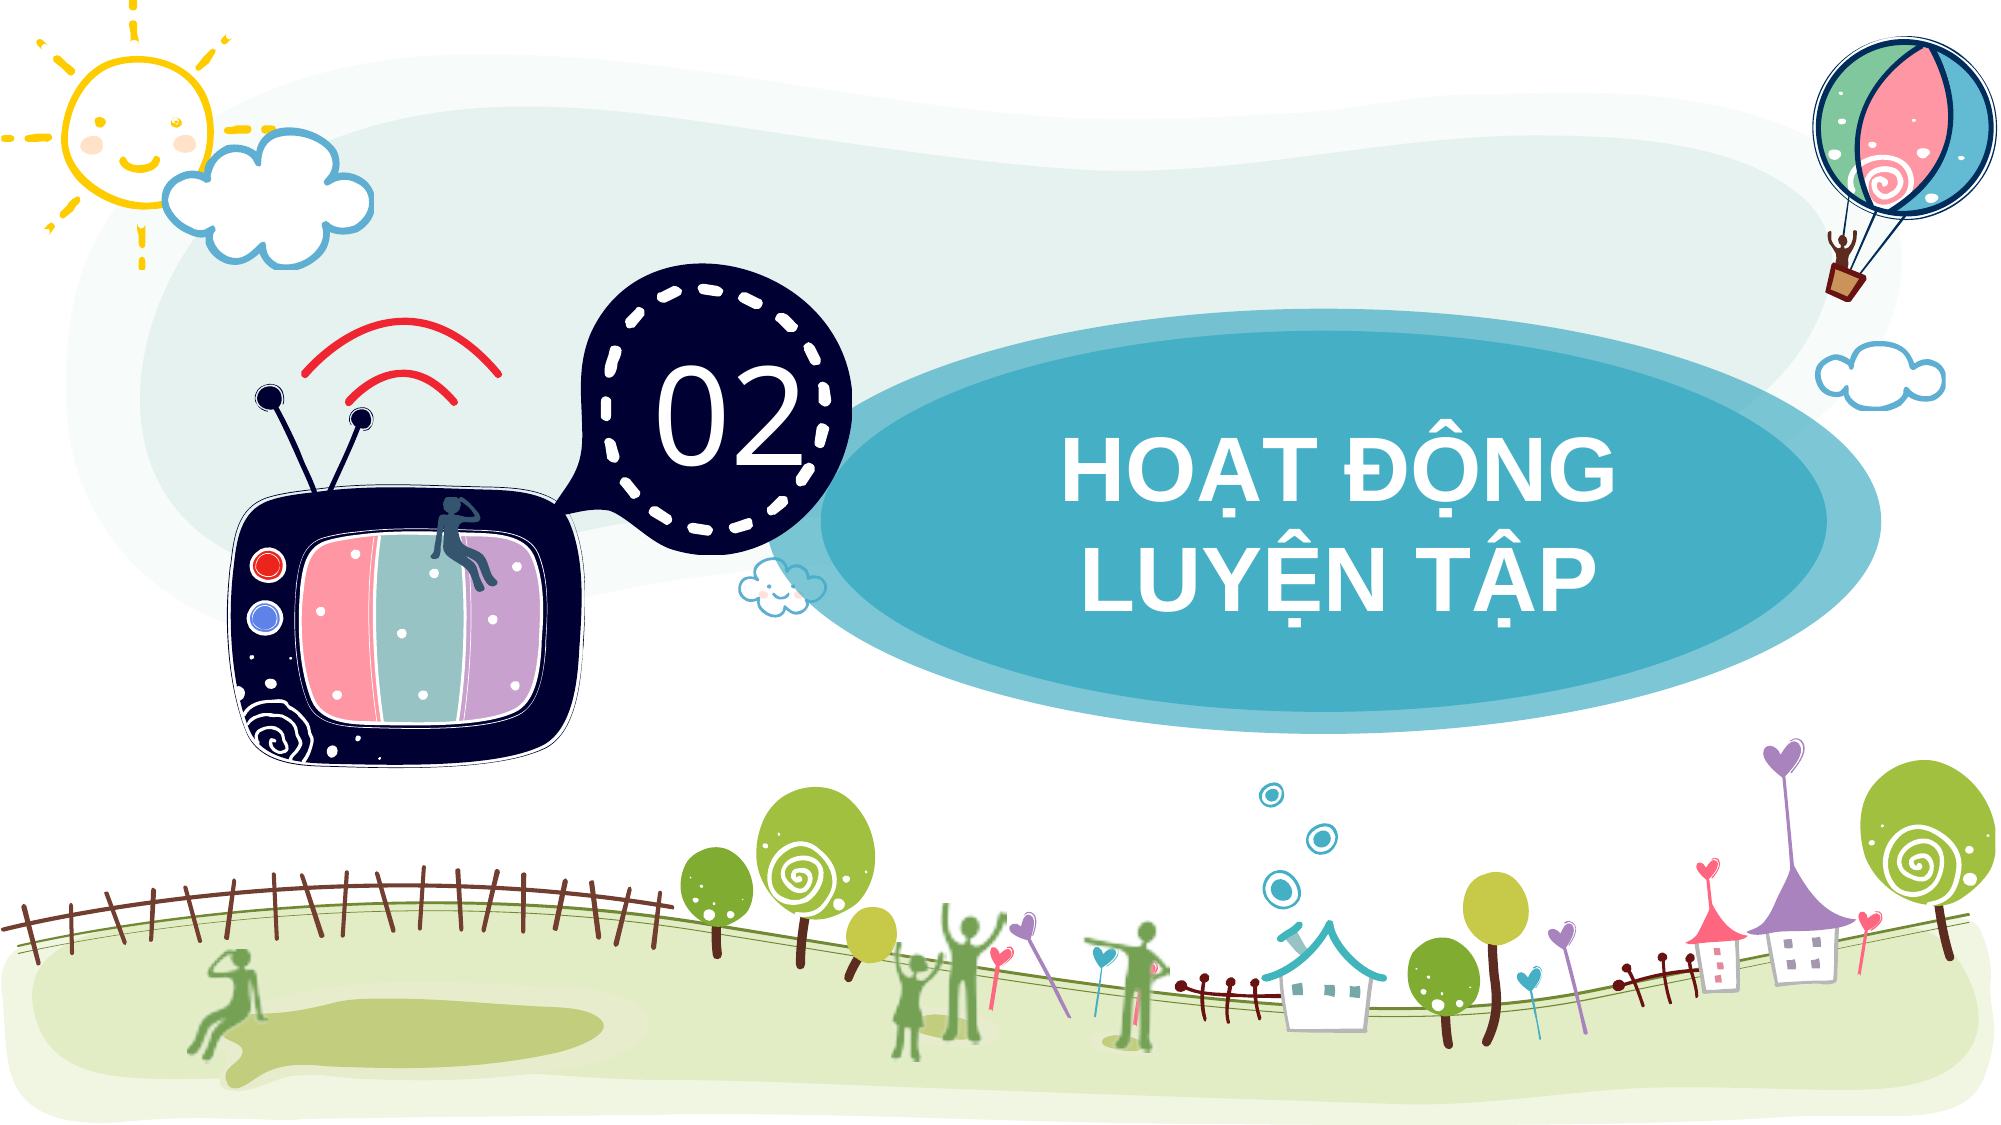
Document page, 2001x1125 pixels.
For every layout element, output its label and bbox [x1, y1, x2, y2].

text_box [226, 261, 852, 769]
text_box [852, 308, 1882, 734]
